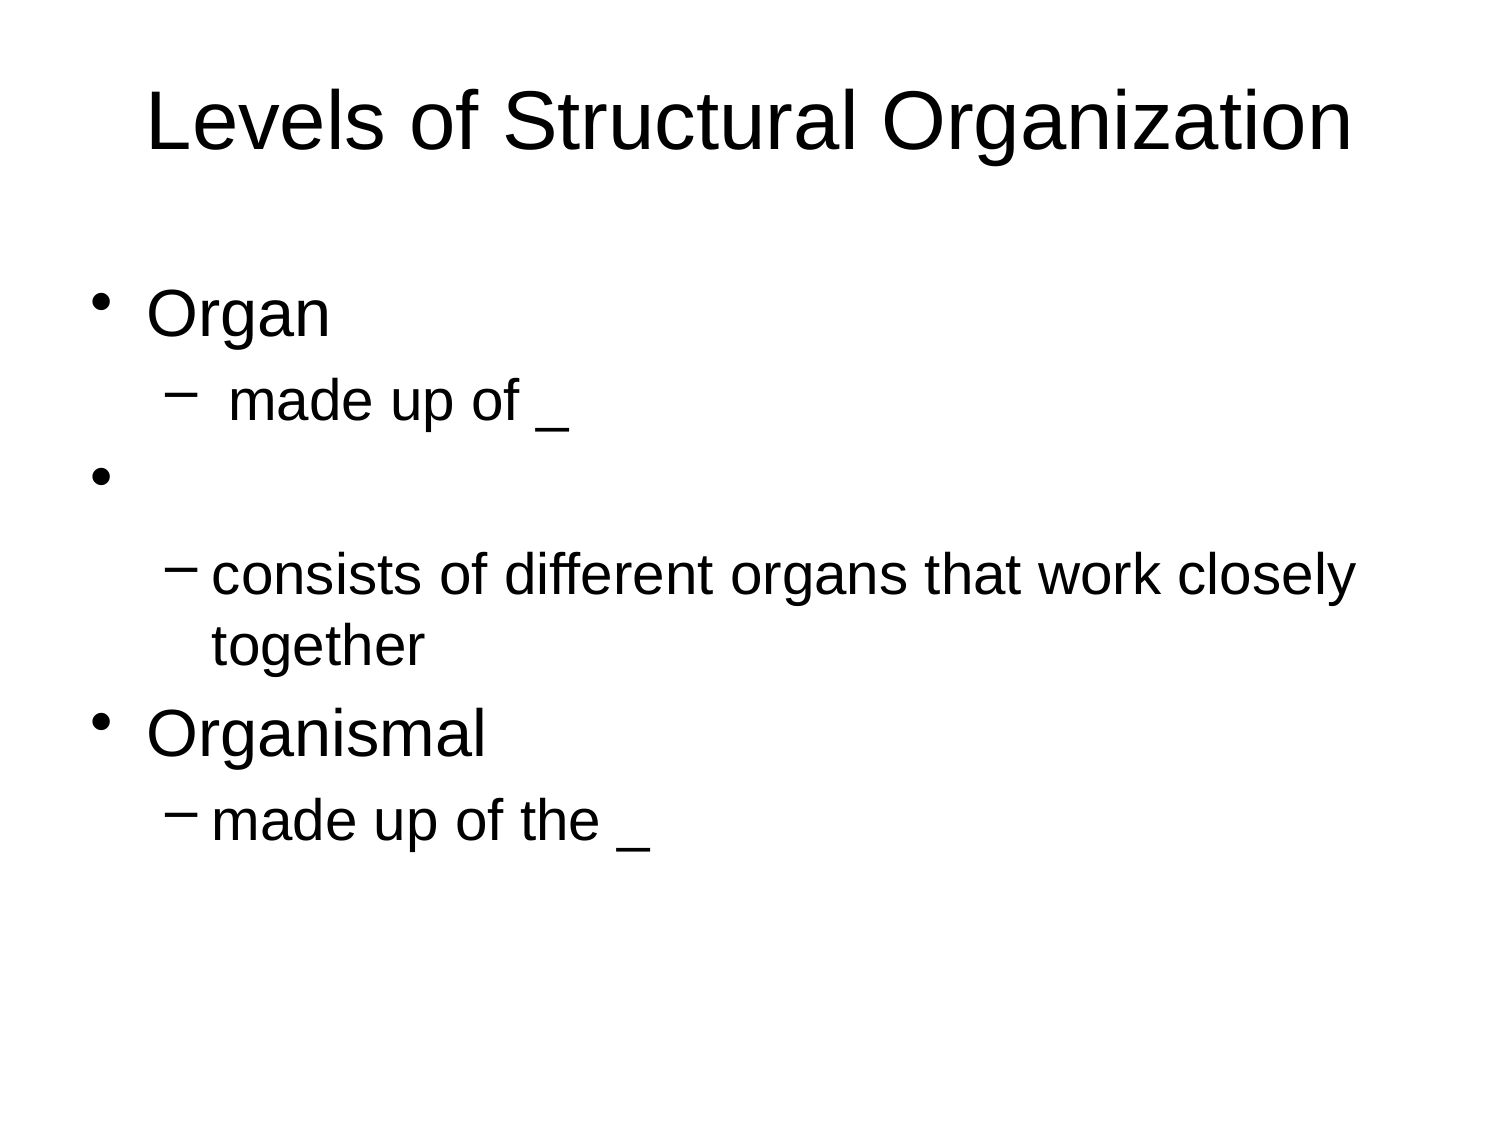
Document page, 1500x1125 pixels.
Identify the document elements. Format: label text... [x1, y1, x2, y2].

title Levels of Structural Organization [74, 44, 1426, 188]
list Organ made up of _ consists of different organs that work closely together Organismal made up of the _ [74, 262, 1426, 1076]
